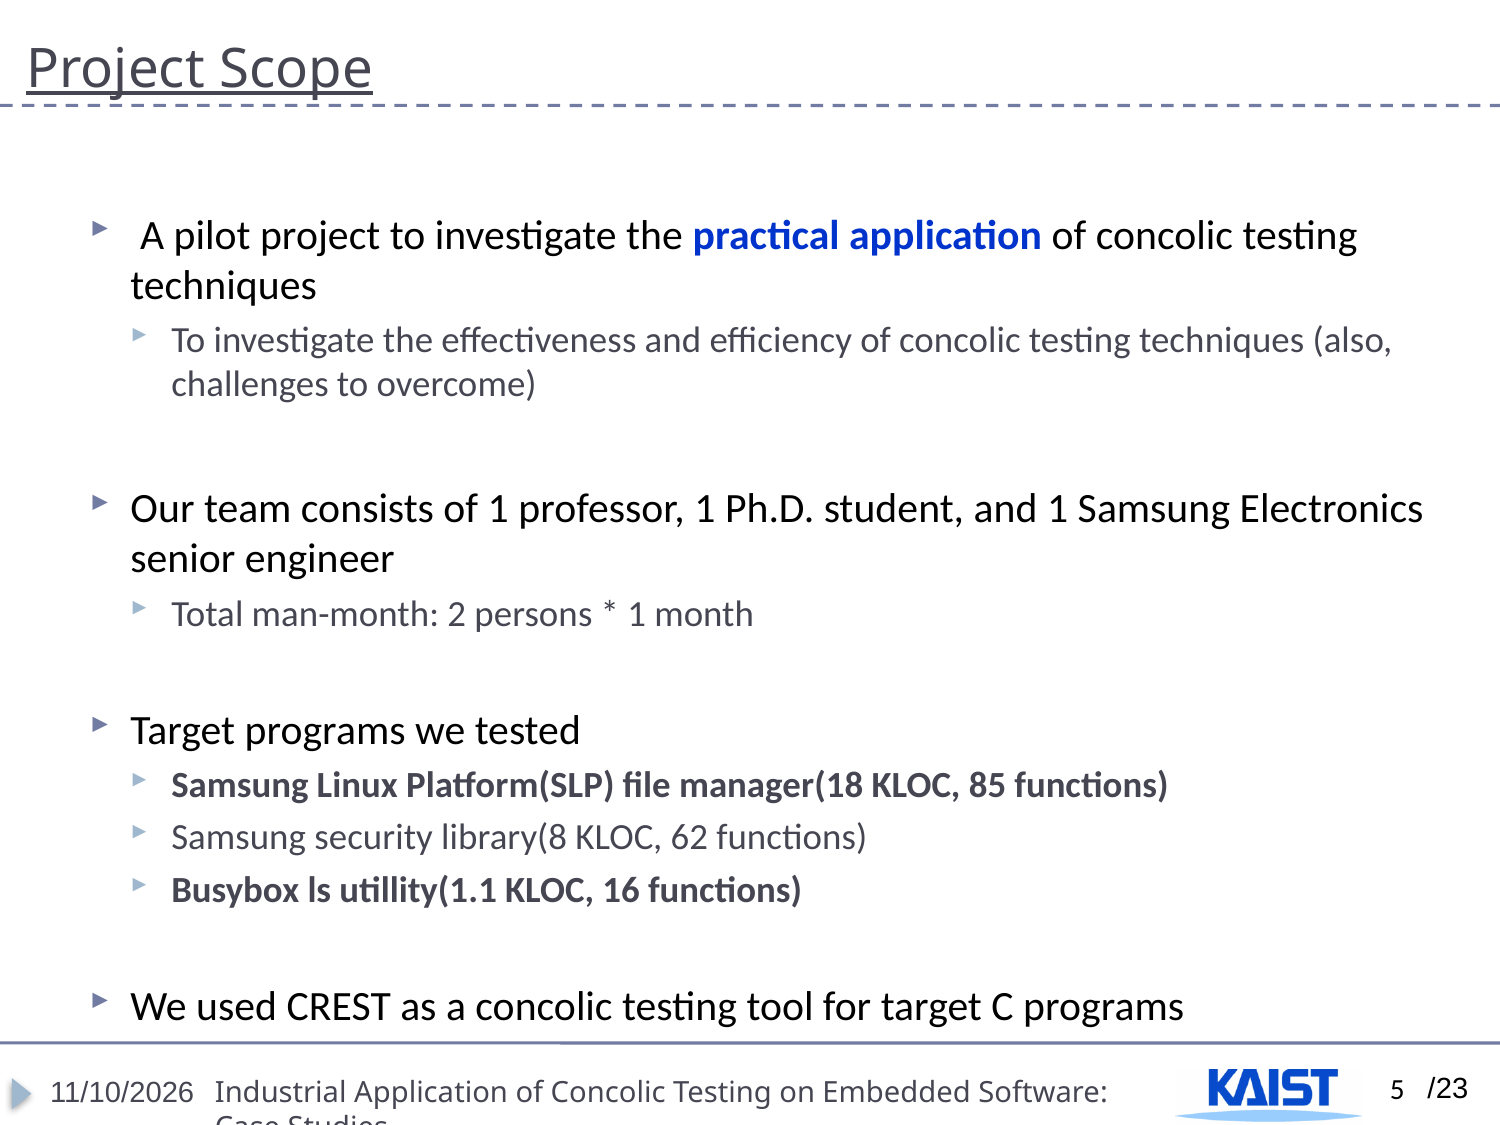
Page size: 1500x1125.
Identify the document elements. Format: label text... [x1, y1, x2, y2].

picture [1175, 1069, 1364, 1125]
footer Industrial Application of Concolic Testing on Embedded Software: Case Studies [200, 1066, 1175, 1115]
title Project Scope [11, 24, 1489, 106]
slide_number 5 [1374, 1062, 1450, 1111]
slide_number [35, 1066, 200, 1115]
list A pilot project to investigate the practical application of concolic testing techniques To investigate the effectiveness and efficiency of concolic testing techniques (also, challenges to overcome) Our team consists of 1 professor, 1 Ph.D. student, and 1 Samsung Electronics senior engineer Total man-month: 2 persons * 1 month Target programs we tested Samsung Linux Platform(SLP) file manager(18 KLOC, 85 functions) Samsung security library(8 KLOC, 62 functions) Busybox ls utillity(1.1 KLOC, 16 functions) We used CREST as a concolic testing tool for target C programs [75, 200, 1475, 1038]
